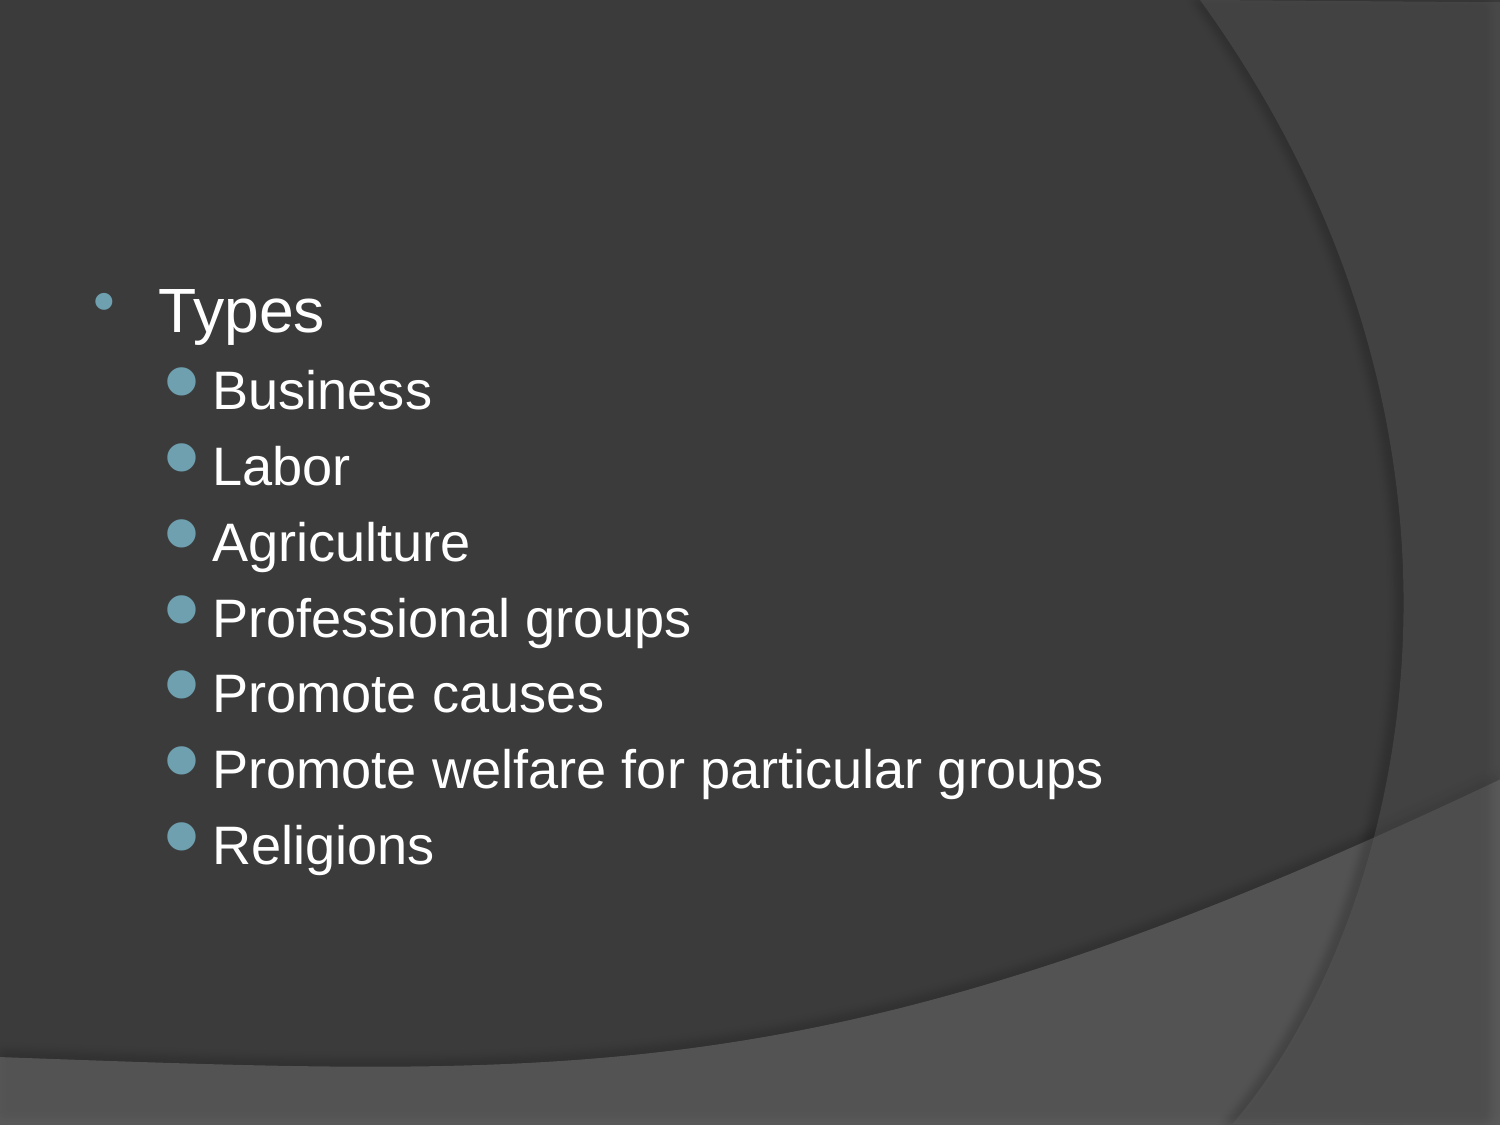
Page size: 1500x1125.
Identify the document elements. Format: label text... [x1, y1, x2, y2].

list Types Business Labor Agriculture Professional groups Promote causes Promote welfare for particular groups Religions [75, 262, 1300, 1005]
